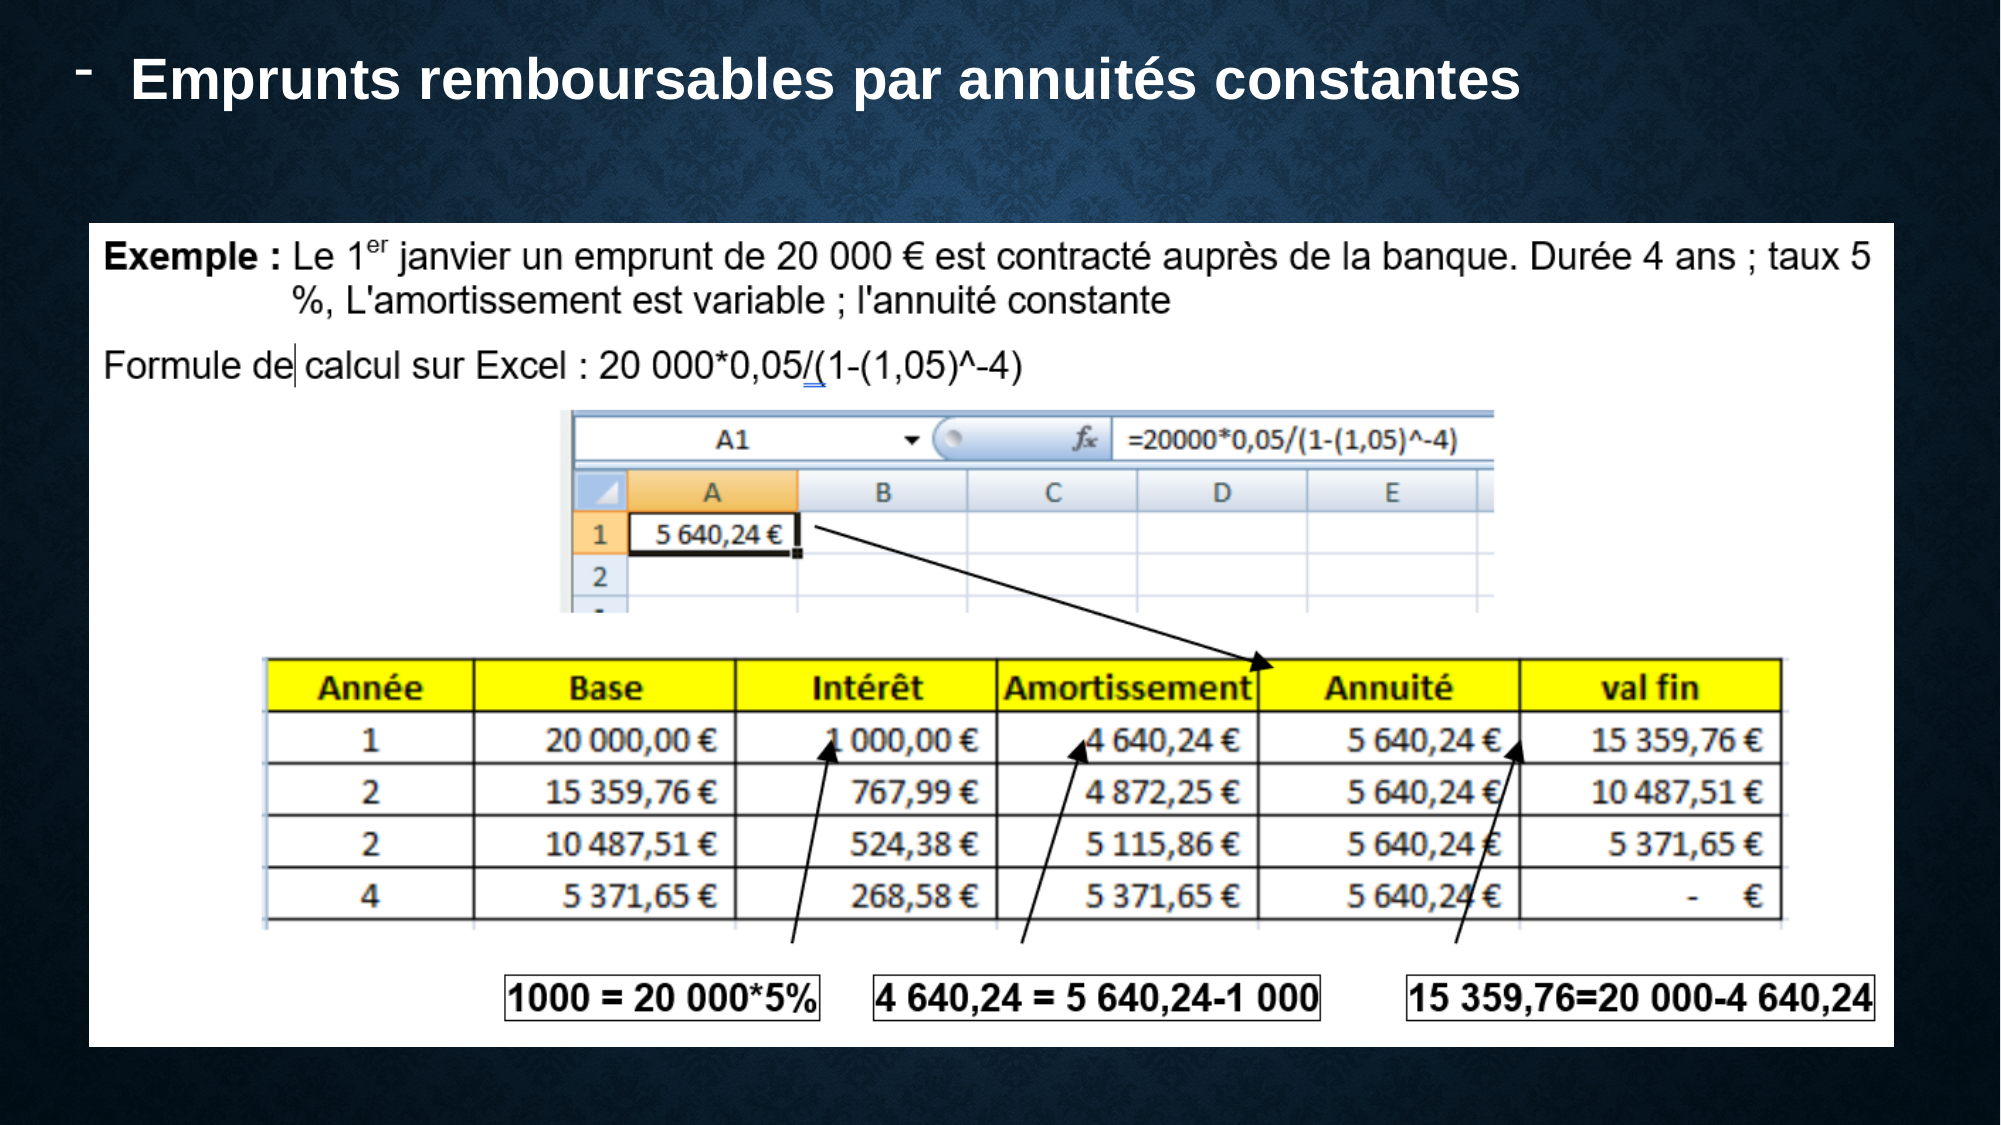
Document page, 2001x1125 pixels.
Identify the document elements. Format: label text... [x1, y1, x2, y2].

text_box Emprunts remboursables par annuités constantes [59, 33, 1881, 119]
picture [88, 223, 1894, 1048]
